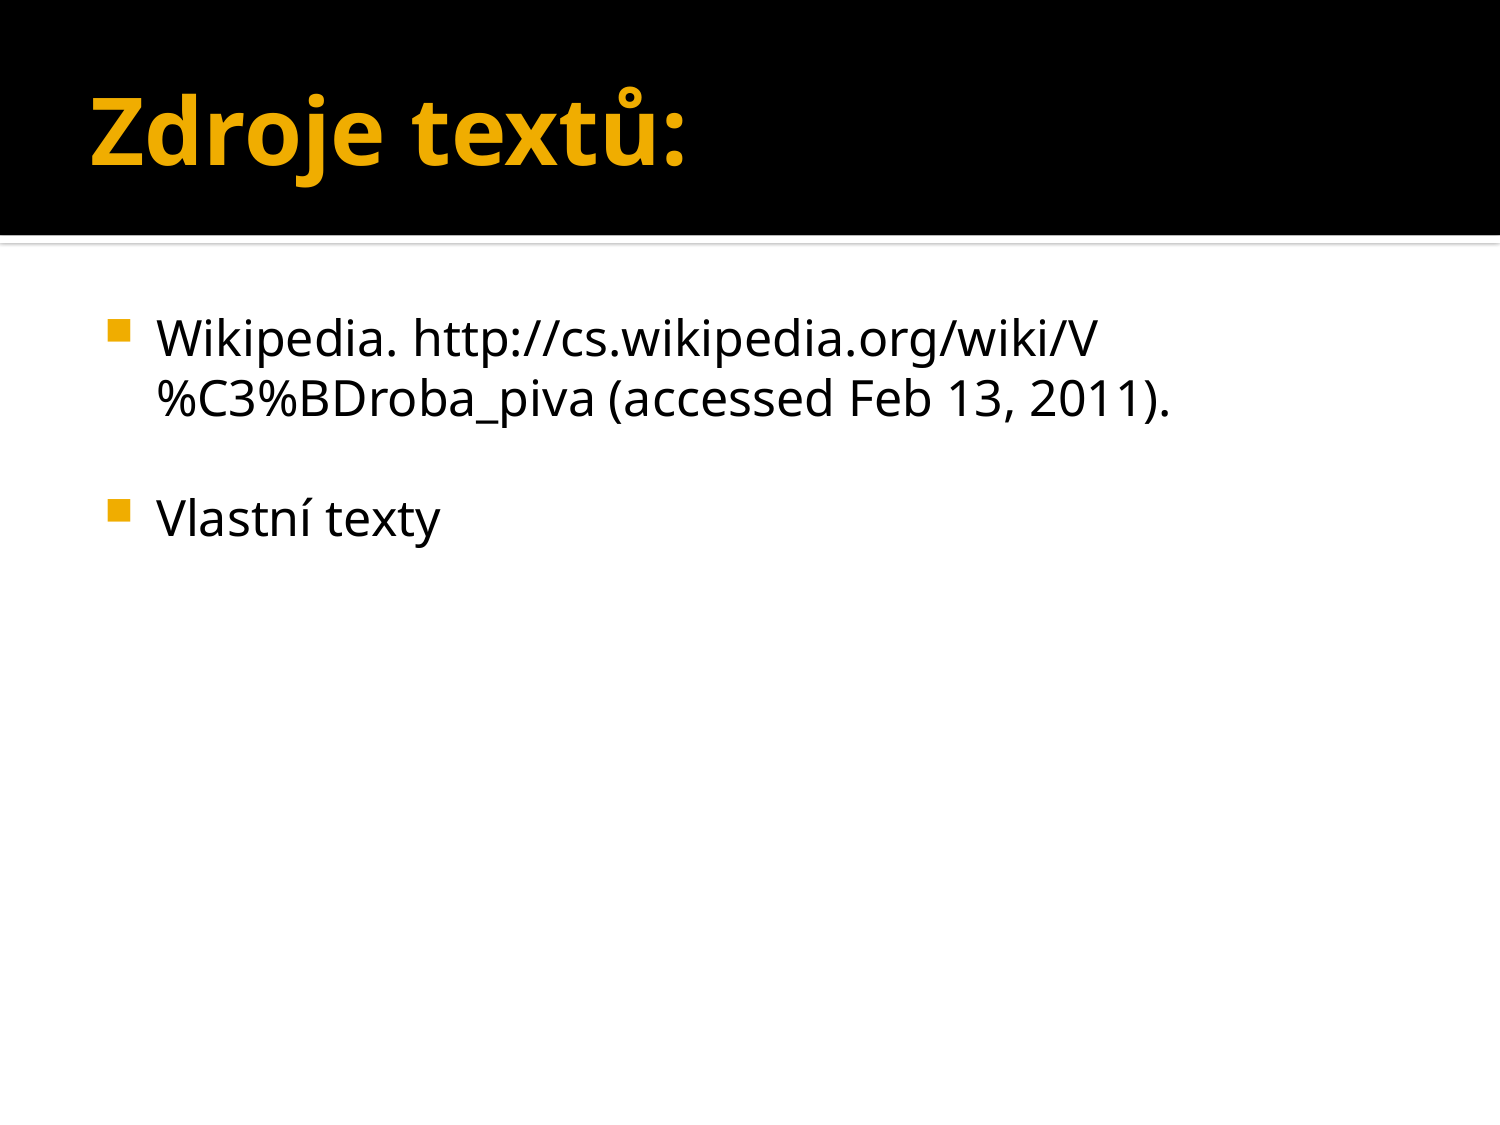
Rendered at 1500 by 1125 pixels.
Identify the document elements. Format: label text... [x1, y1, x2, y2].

title Zdroje textů: [75, 25, 1425, 231]
list Wikipedia. http://cs.wikipedia.org/wiki/V%C3%BDroba_piva (accessed Feb 13, 2011). Vlastní texty [75, 291, 1425, 1050]
